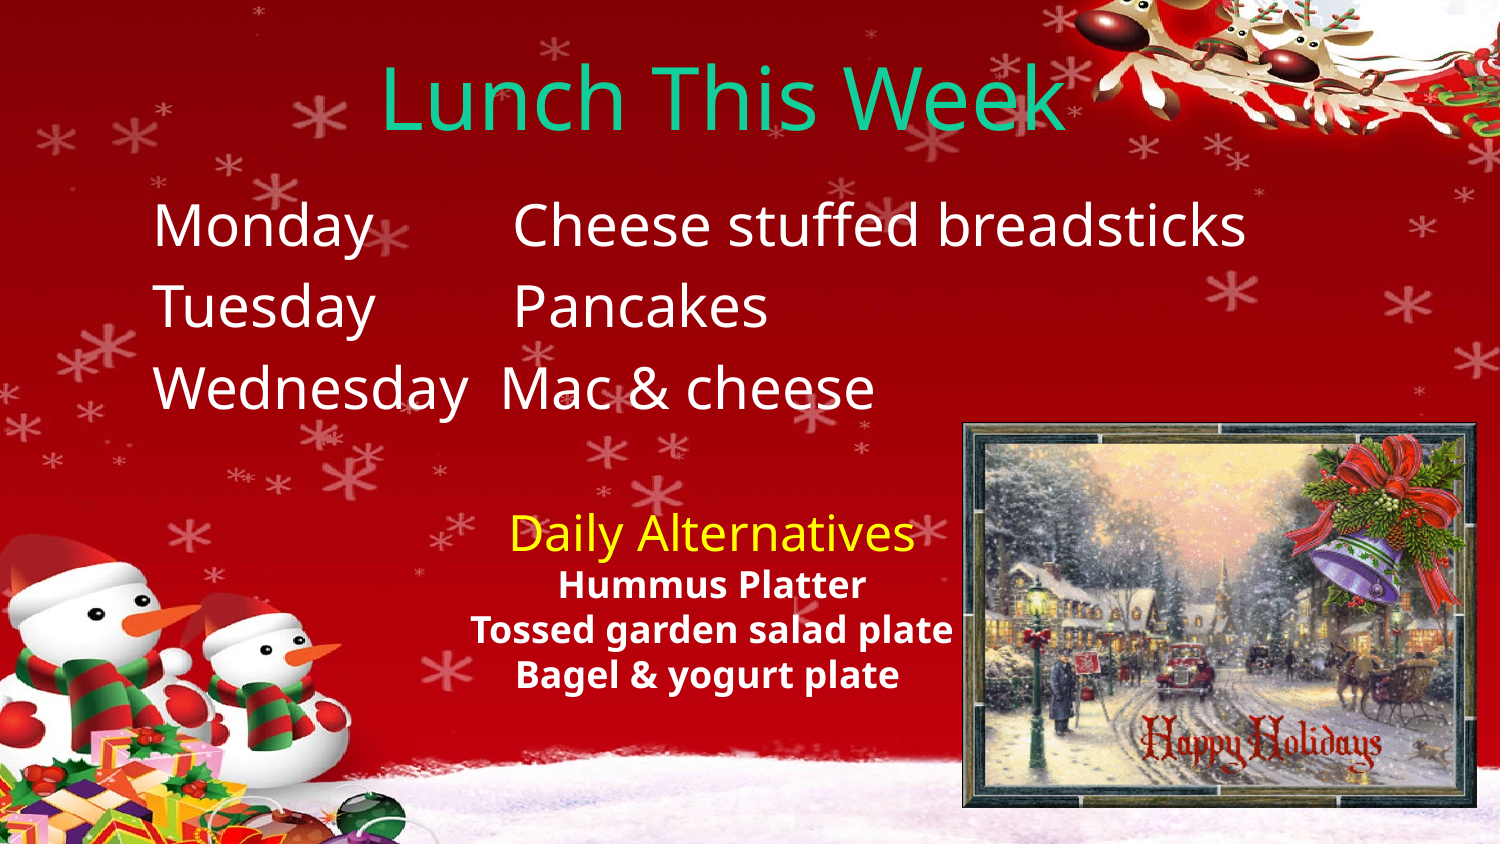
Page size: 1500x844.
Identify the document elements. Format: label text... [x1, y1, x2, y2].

picture [0, 0, 1500, 844]
title Lunch This Week [138, 34, 1308, 149]
list Monday Cheese stuffed breadsticks Tuesday Pancakes Wednesday Mac & cheese Daily Alternatives Hummus Platter Tossed garden salad plate Bagel & yogurt plate [137, 120, 1288, 808]
